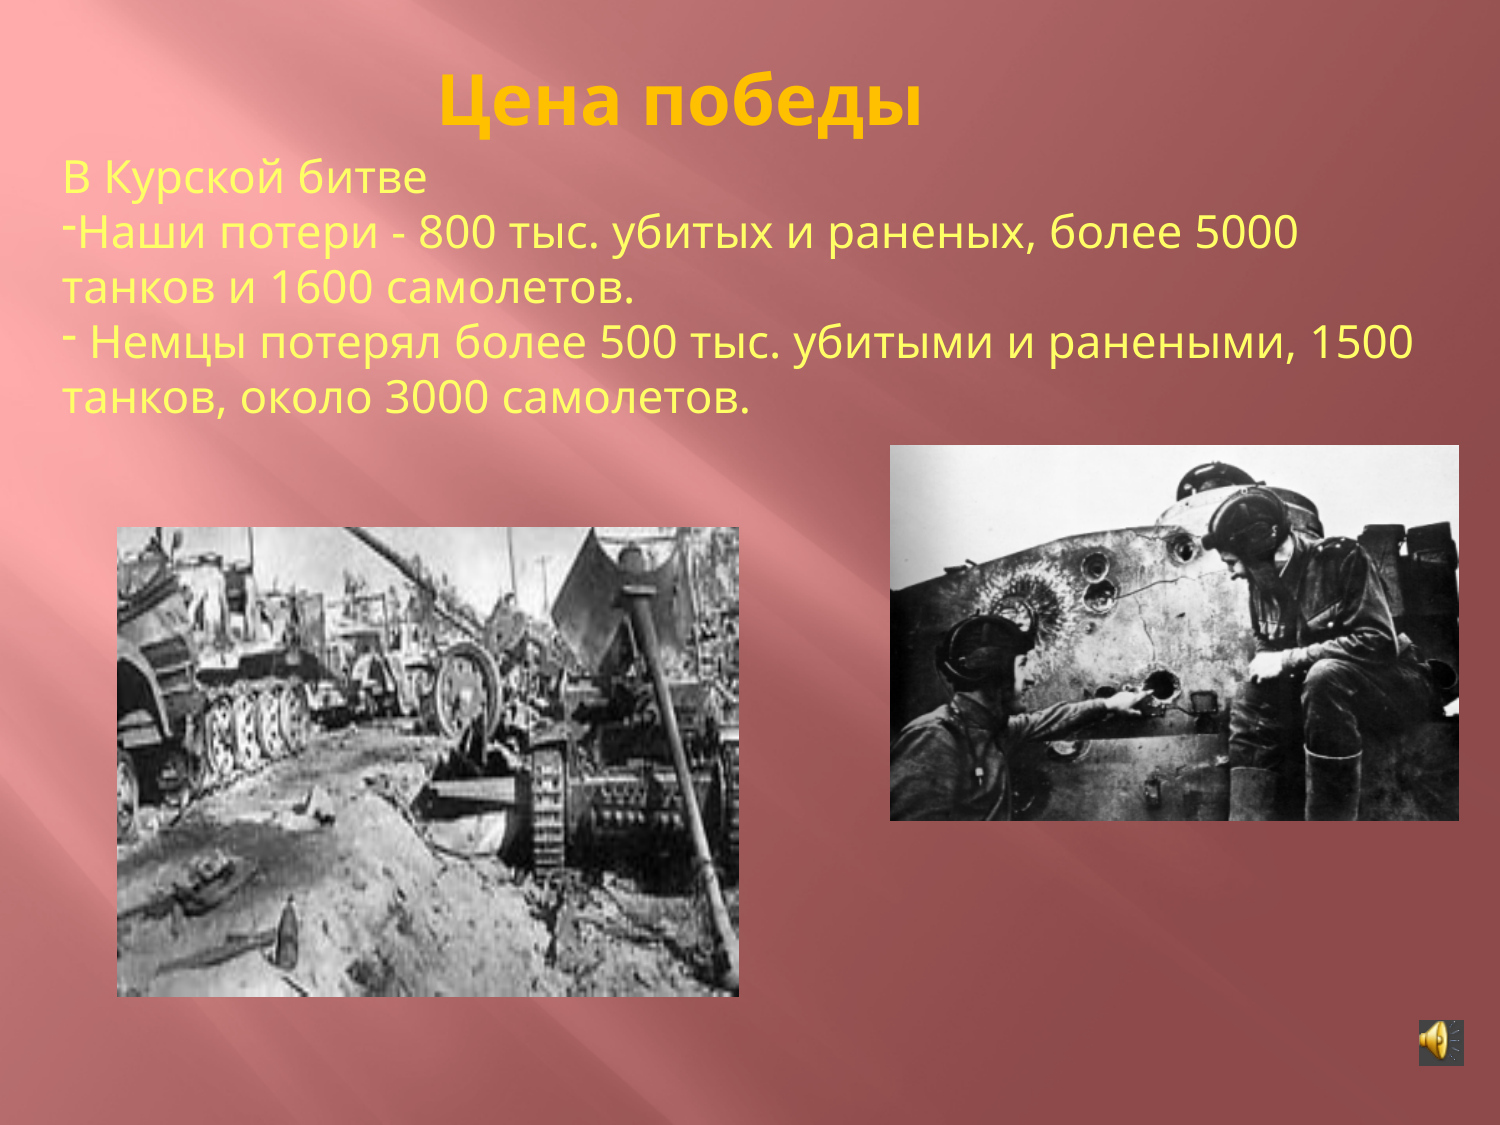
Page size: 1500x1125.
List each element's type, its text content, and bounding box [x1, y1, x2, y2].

text_box Цена победы [421, 46, 997, 147]
picture [1417, 1019, 1466, 1067]
text_box В Курской битве Наши потери - 800 тыс. убитых и раненых, более 5000 танков и 1600 самолетов. Немцы потерял более 500 тыс. убитыми и ранеными, 1500 танков, около 3000 самолетов. [46, 140, 1454, 431]
picture [890, 445, 1459, 821]
picture [116, 527, 739, 997]
